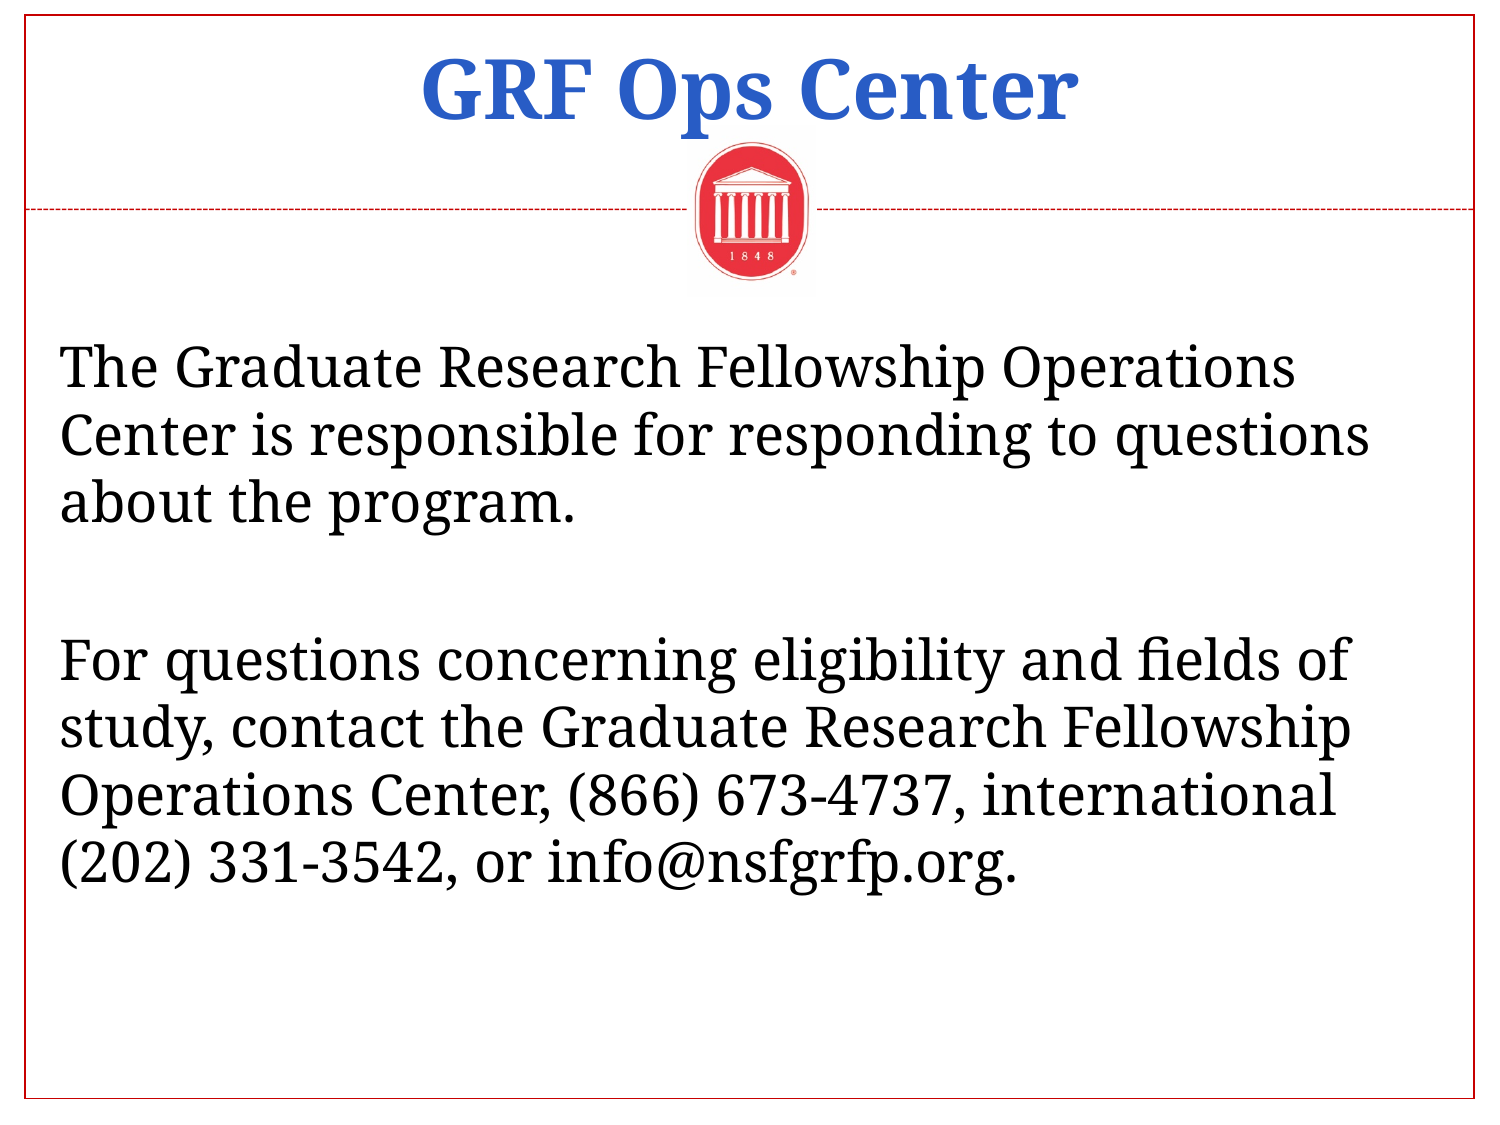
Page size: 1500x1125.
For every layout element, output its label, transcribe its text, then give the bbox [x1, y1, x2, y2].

list The Graduate Research Fellowship Operations Center is responsible for responding to questions about the program. For questions concerning eligibility and fields of study, contact the Graduate Research Fellowship Operations Center, (866) 673-4737, international (202) 331-3542, or info@nsfgrfp.org. [44, 324, 1440, 1075]
picture [687, 144, 816, 297]
title GRF Ops Center [0, 19, 1500, 144]
